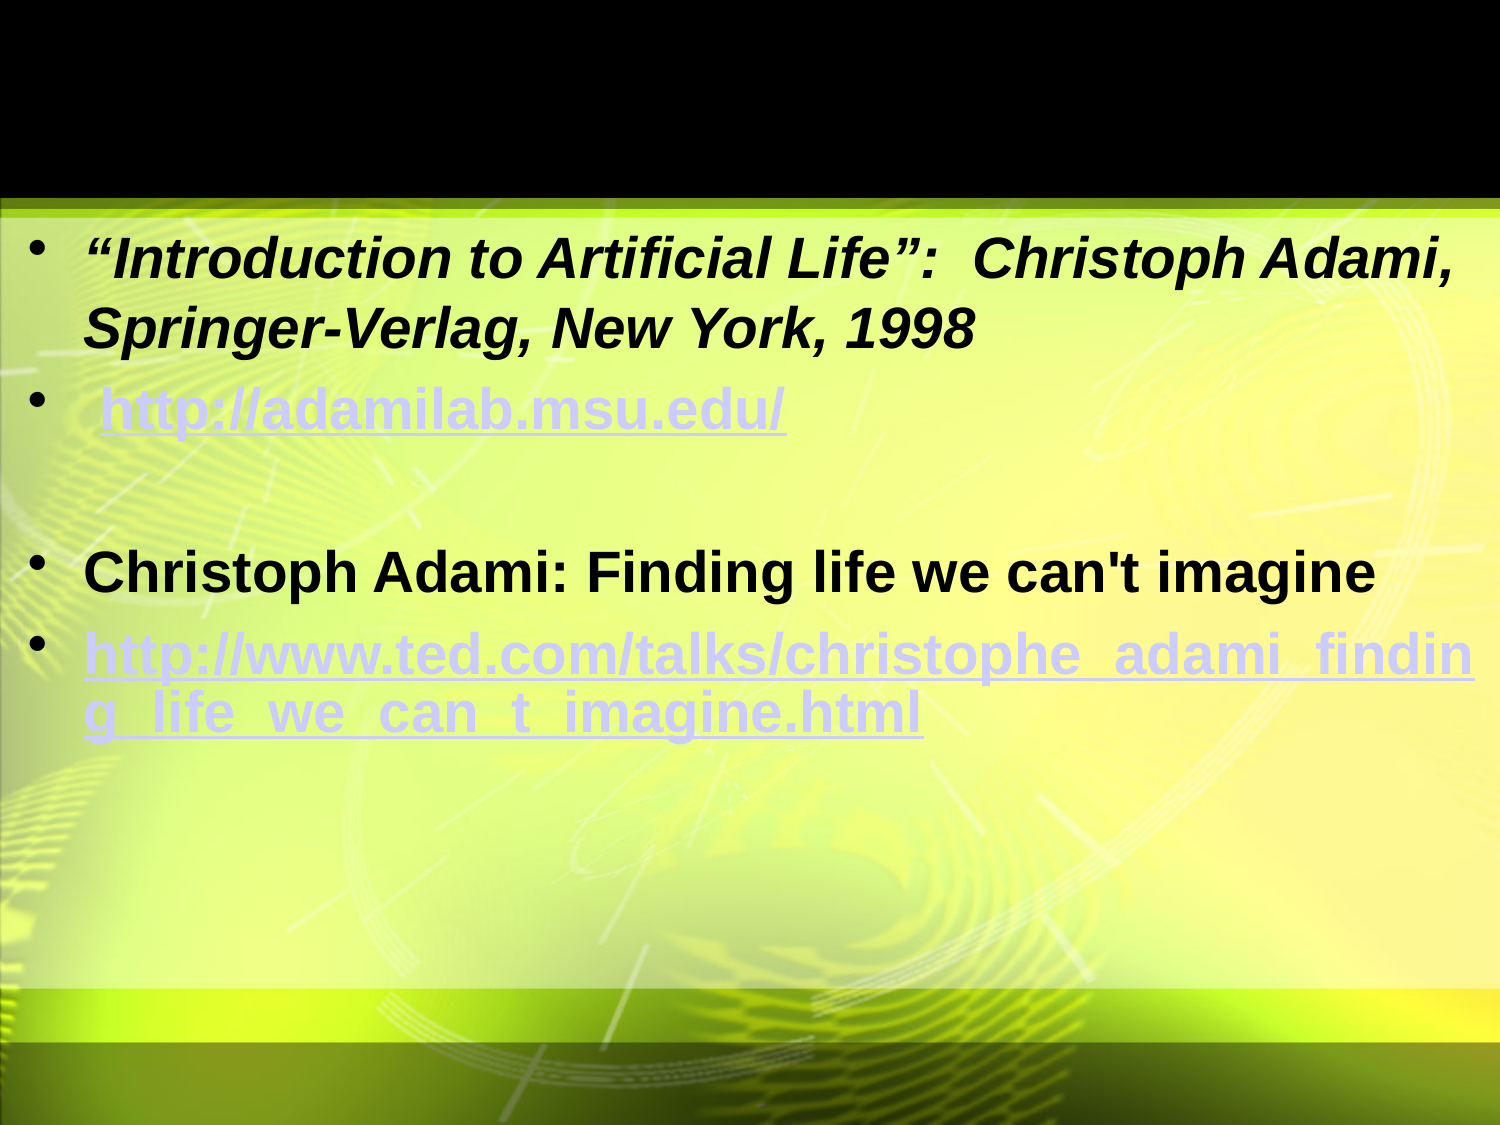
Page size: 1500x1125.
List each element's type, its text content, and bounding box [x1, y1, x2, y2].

list “Introduction to Artificial Life”: Christoph Adami, Springer-Verlag, New York, 1998 http://adamilab.msu.edu/ Christoph Adami: Finding life we can't imagine http://www.ted.com/talks/christophe_adami_finding_life_we_can_t_imagine.html [12, 212, 1500, 1038]
picture [0, 0, 1500, 1125]
